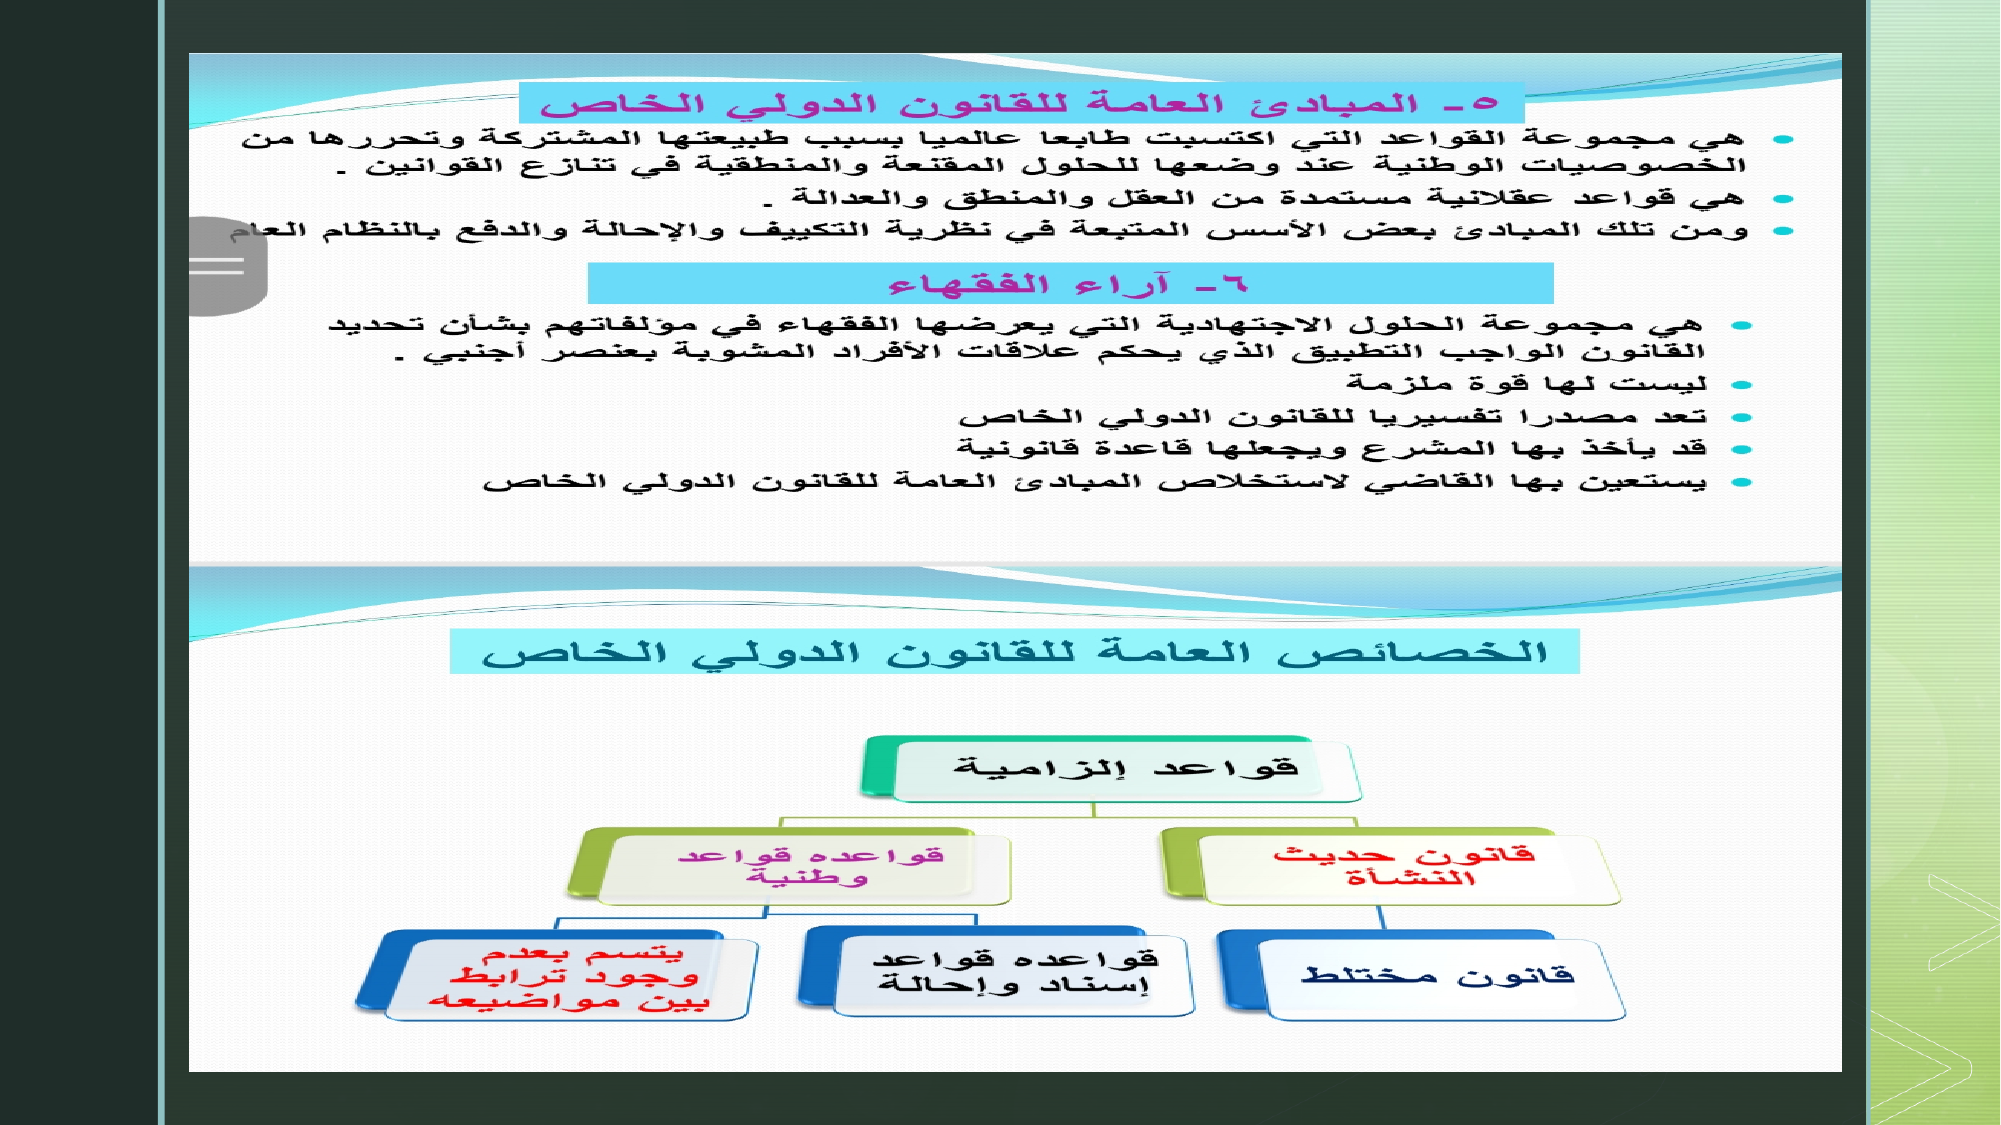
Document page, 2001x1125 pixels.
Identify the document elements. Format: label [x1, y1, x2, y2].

list [189, 53, 1842, 1072]
picture [1871, 0, 2001, 1125]
